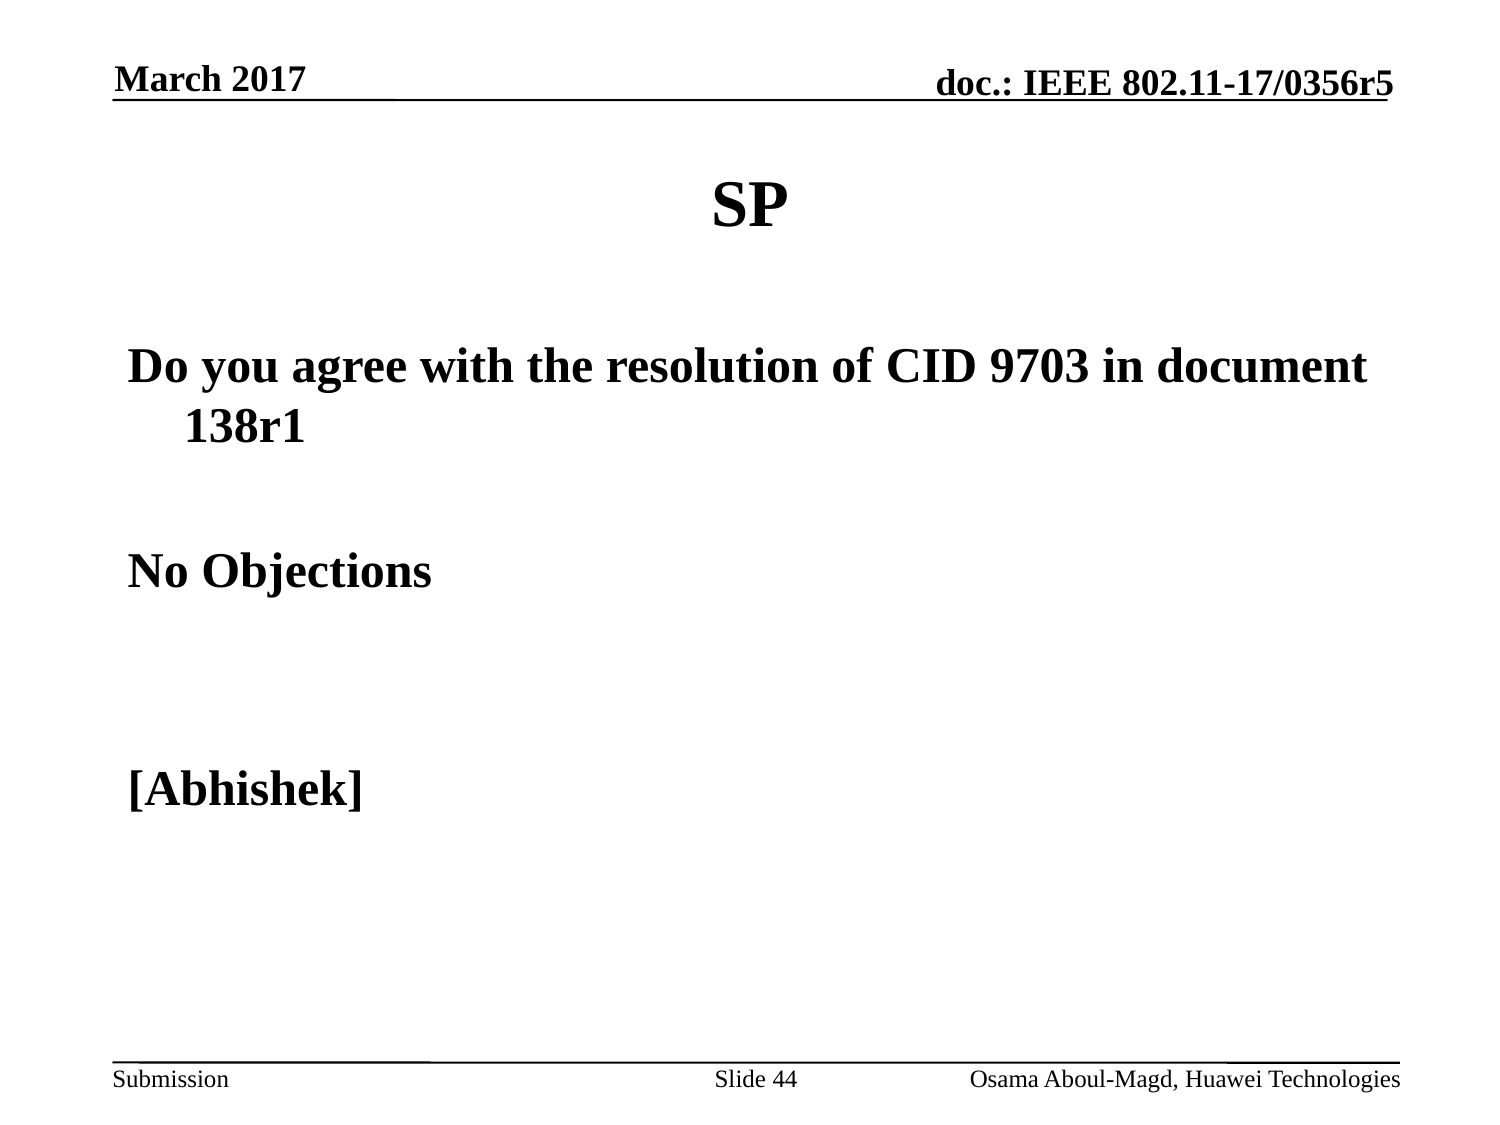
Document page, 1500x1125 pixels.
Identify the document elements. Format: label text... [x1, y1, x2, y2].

footer Osama Aboul-Magd, Huawei Technologies [878, 1061, 1402, 1093]
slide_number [114, 54, 423, 100]
list Do you agree with the resolution of CID 9703 in document 138r1 No Objections [Abhishek] [112, 324, 1388, 1000]
title SP [112, 112, 1388, 288]
slide_number Slide 44 [712, 1061, 800, 1123]
